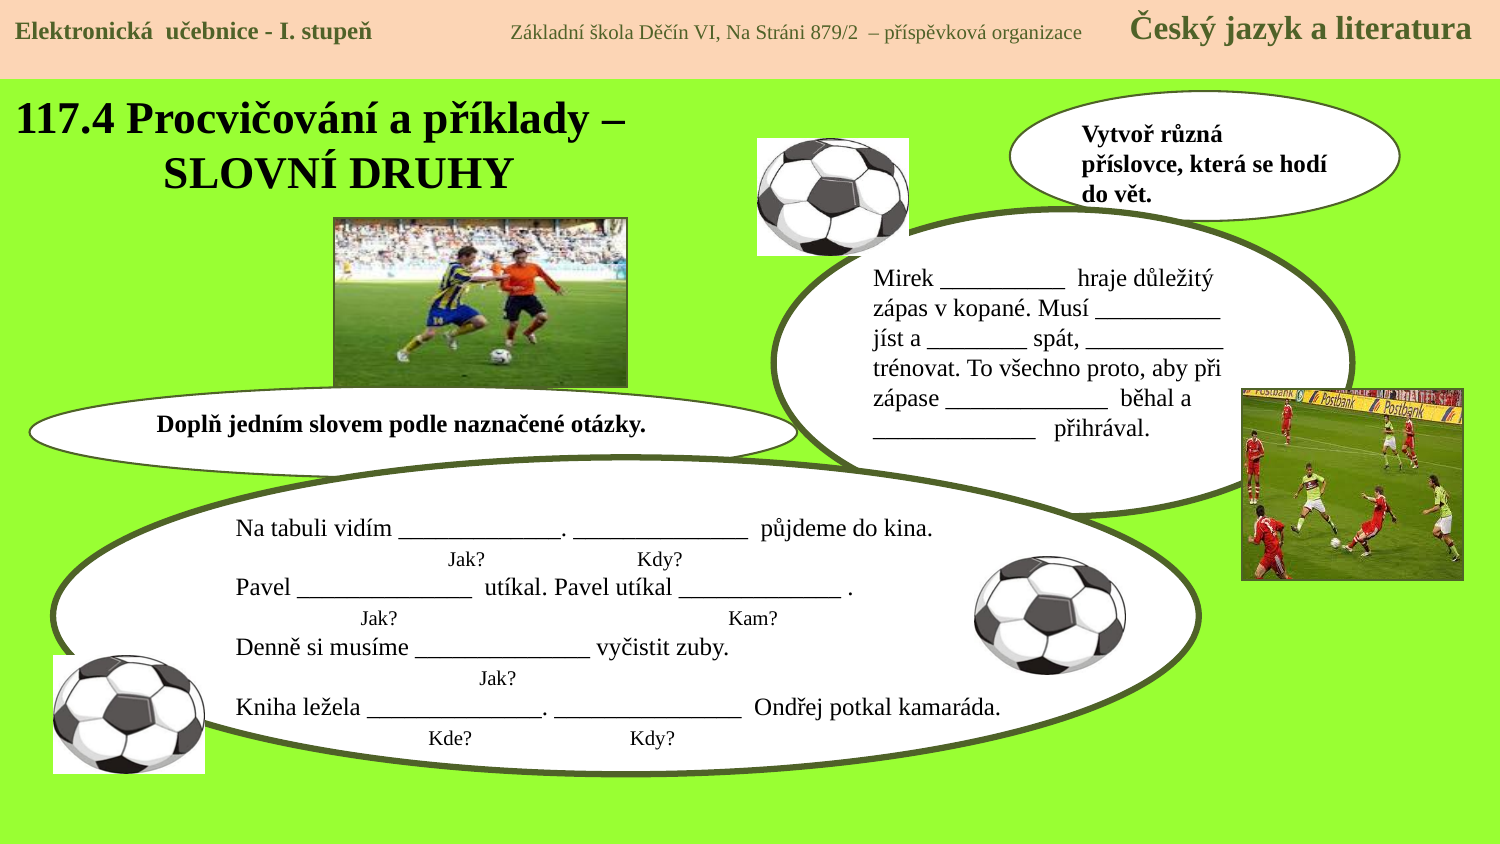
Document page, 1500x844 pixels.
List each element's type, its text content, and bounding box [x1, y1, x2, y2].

text_box Vytvoř různá příslovce, která se hodí do vět. [1007, 88, 1402, 224]
text_box Elektronická učebnice - I. stupeň Základní škola Děčín VI, Na Stráni 879/2 – příspěvková organizace Český jazyk a literatura [0, 0, 1500, 79]
picture [52, 655, 205, 774]
text_box Doplň jedním slovem podle naznačené otázky. [27, 385, 800, 479]
title 117.4 Procvičování a příklady – SLOVNÍ DRUHY [0, 80, 750, 257]
picture [335, 218, 627, 387]
picture [974, 556, 1126, 675]
picture [1242, 389, 1462, 579]
picture [756, 138, 909, 257]
text_box Na tabuli vidím _____________. ______________ půjdeme do kina. Jak? Kdy? Pavel ______________ utíkal. Pavel utíkal _____________ . Jak? Kam? Denně si musíme ______________ vyčistit zuby. Jak? Kniha ležela ______________. _______________ Ondřej potkal kamaráda. Kde? Kdy? [50, 455, 1201, 777]
text_box Mirek __________ hraje důležitý zápas v kopané. Musí __________ jíst a ________ spát, ___________ trénovat. To všechno proto, aby při zápase _____________ běhal a _____________ přihrával. [771, 207, 1355, 518]
